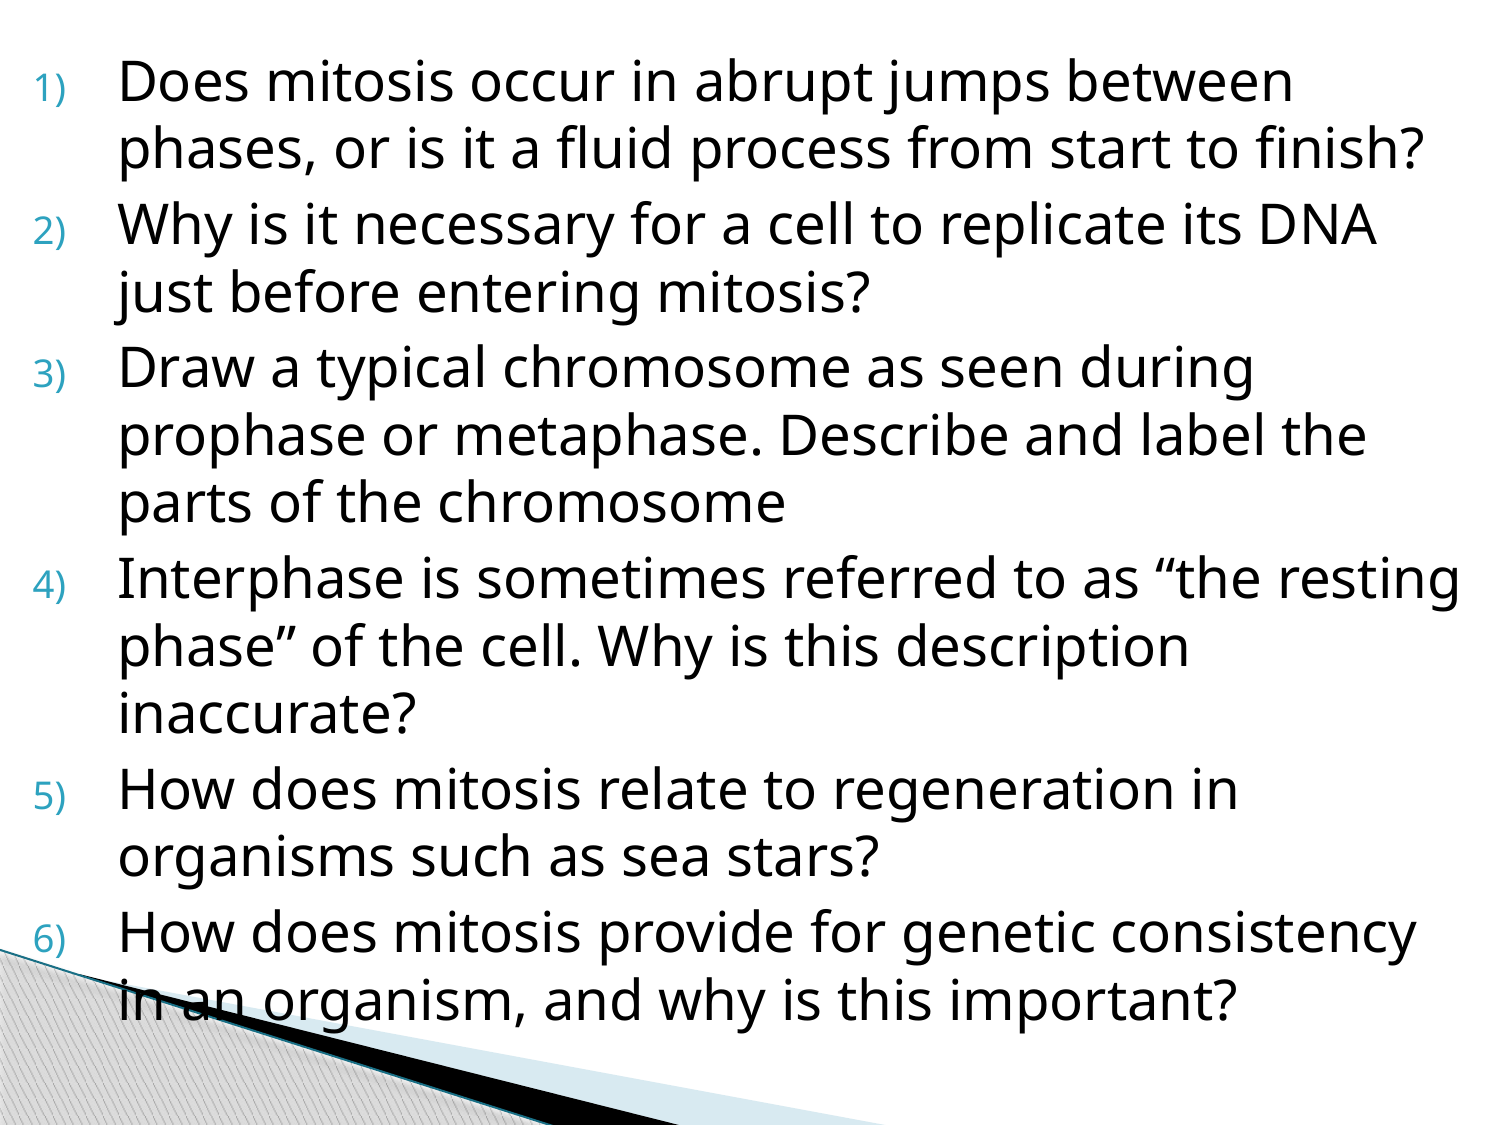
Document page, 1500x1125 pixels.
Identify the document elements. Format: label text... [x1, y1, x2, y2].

list Does mitosis occur in abrupt jumps between phases, or is it a fluid process from start to finish? Why is it necessary for a cell to replicate its DNA just before entering mitosis? Draw a typical chromosome as seen during prophase or metaphase. Describe and label the parts of the chromosome Interphase is sometimes referred to as “the resting phase” of the cell. Why is this description inaccurate? How does mitosis relate to regeneration in organisms such as sea stars? How does mitosis provide for genetic consistency in an organism, and why is this important? [0, 37, 1488, 1100]
